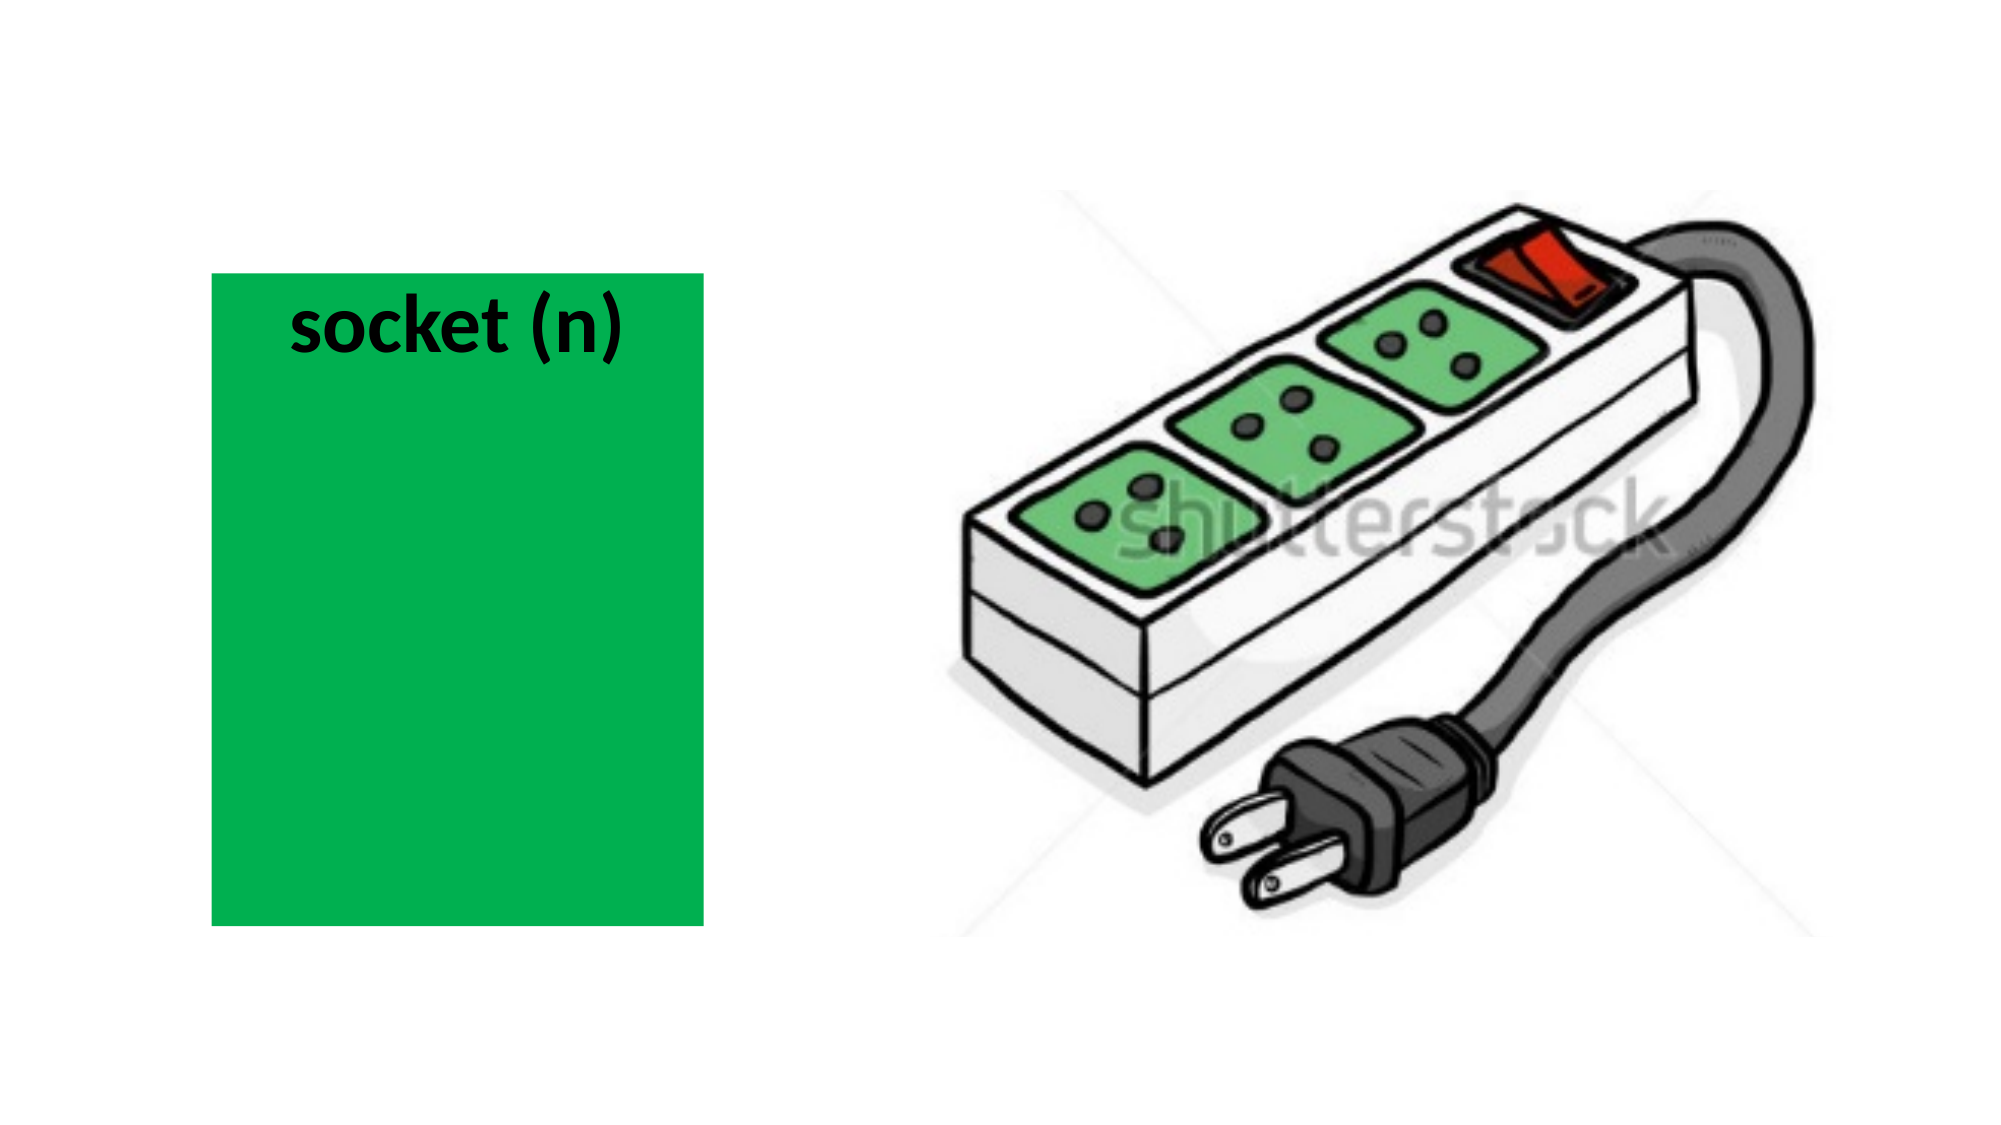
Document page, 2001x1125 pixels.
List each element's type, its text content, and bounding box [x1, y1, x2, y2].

picture [883, 190, 1890, 937]
list socket (n) [211, 273, 704, 927]
